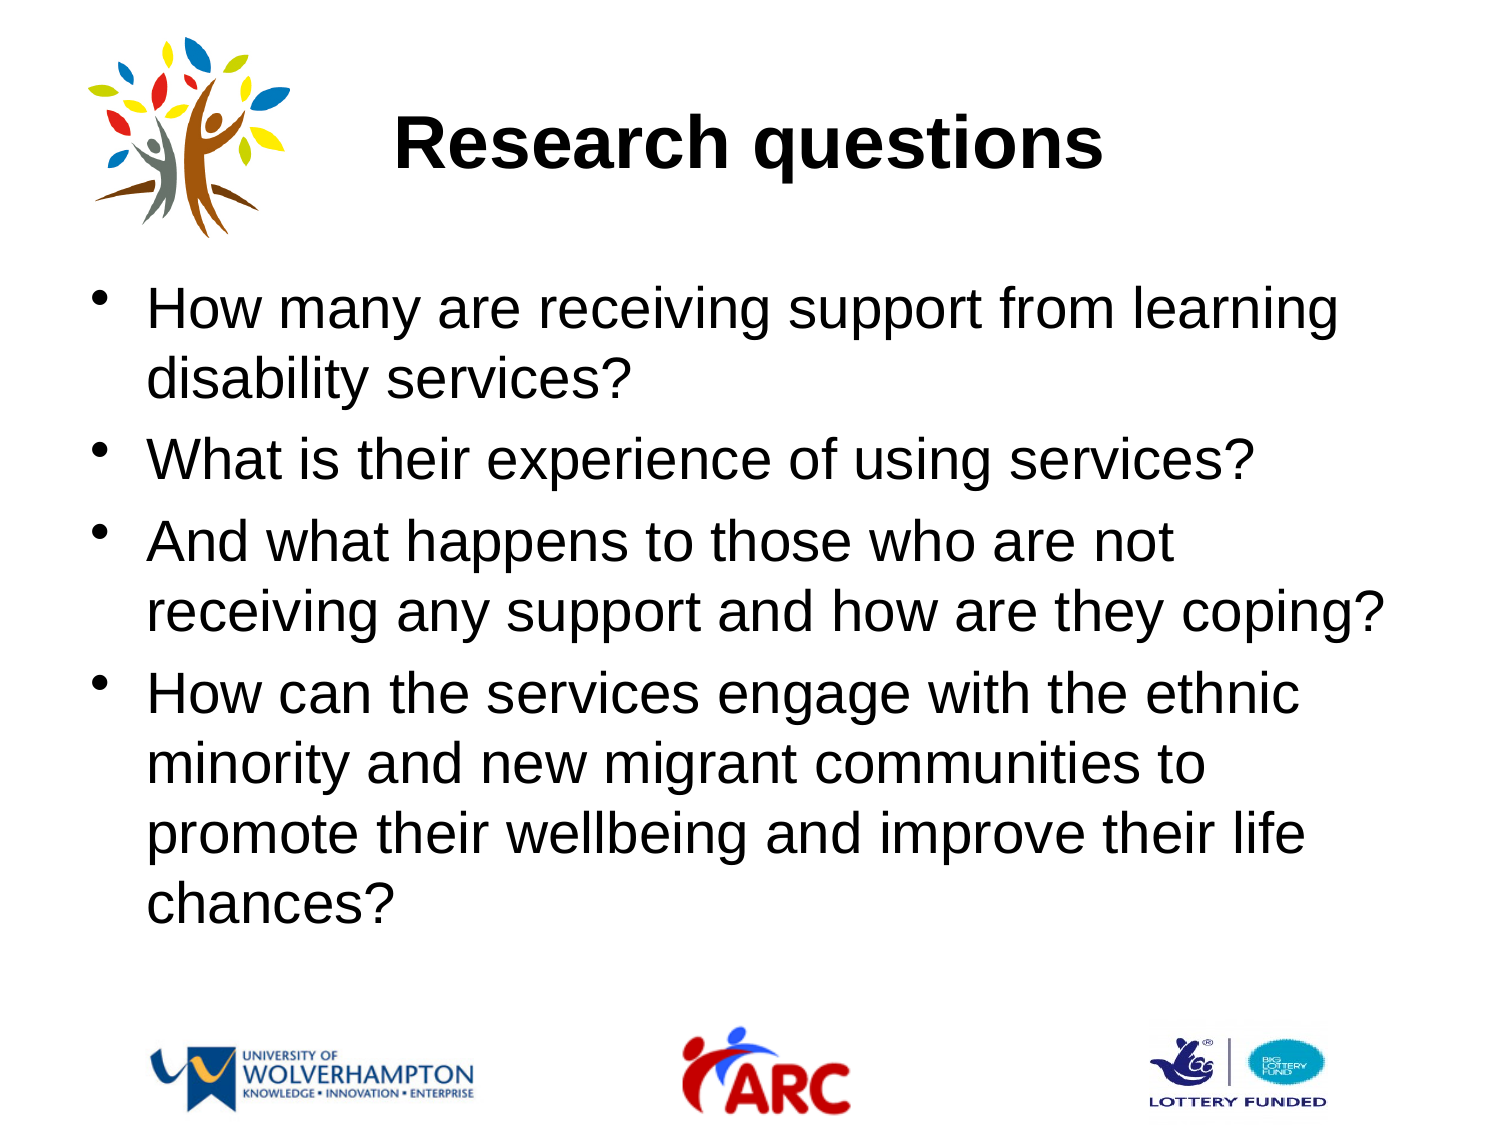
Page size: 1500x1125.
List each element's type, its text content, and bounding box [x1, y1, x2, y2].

picture [87, 233, 290, 238]
picture [1149, 1019, 1328, 1125]
list How many are receiving support from learning disability services? What is their experience of using services? And what happens to those who are not receiving any support and how are they coping? How can the services engage with the ethnic minority and new migrant communities to promote their wellbeing and improve their life chances? [74, 262, 1426, 1006]
picture [87, 37, 290, 44]
title Research questions [74, 44, 1426, 233]
picture [650, 1009, 865, 1125]
